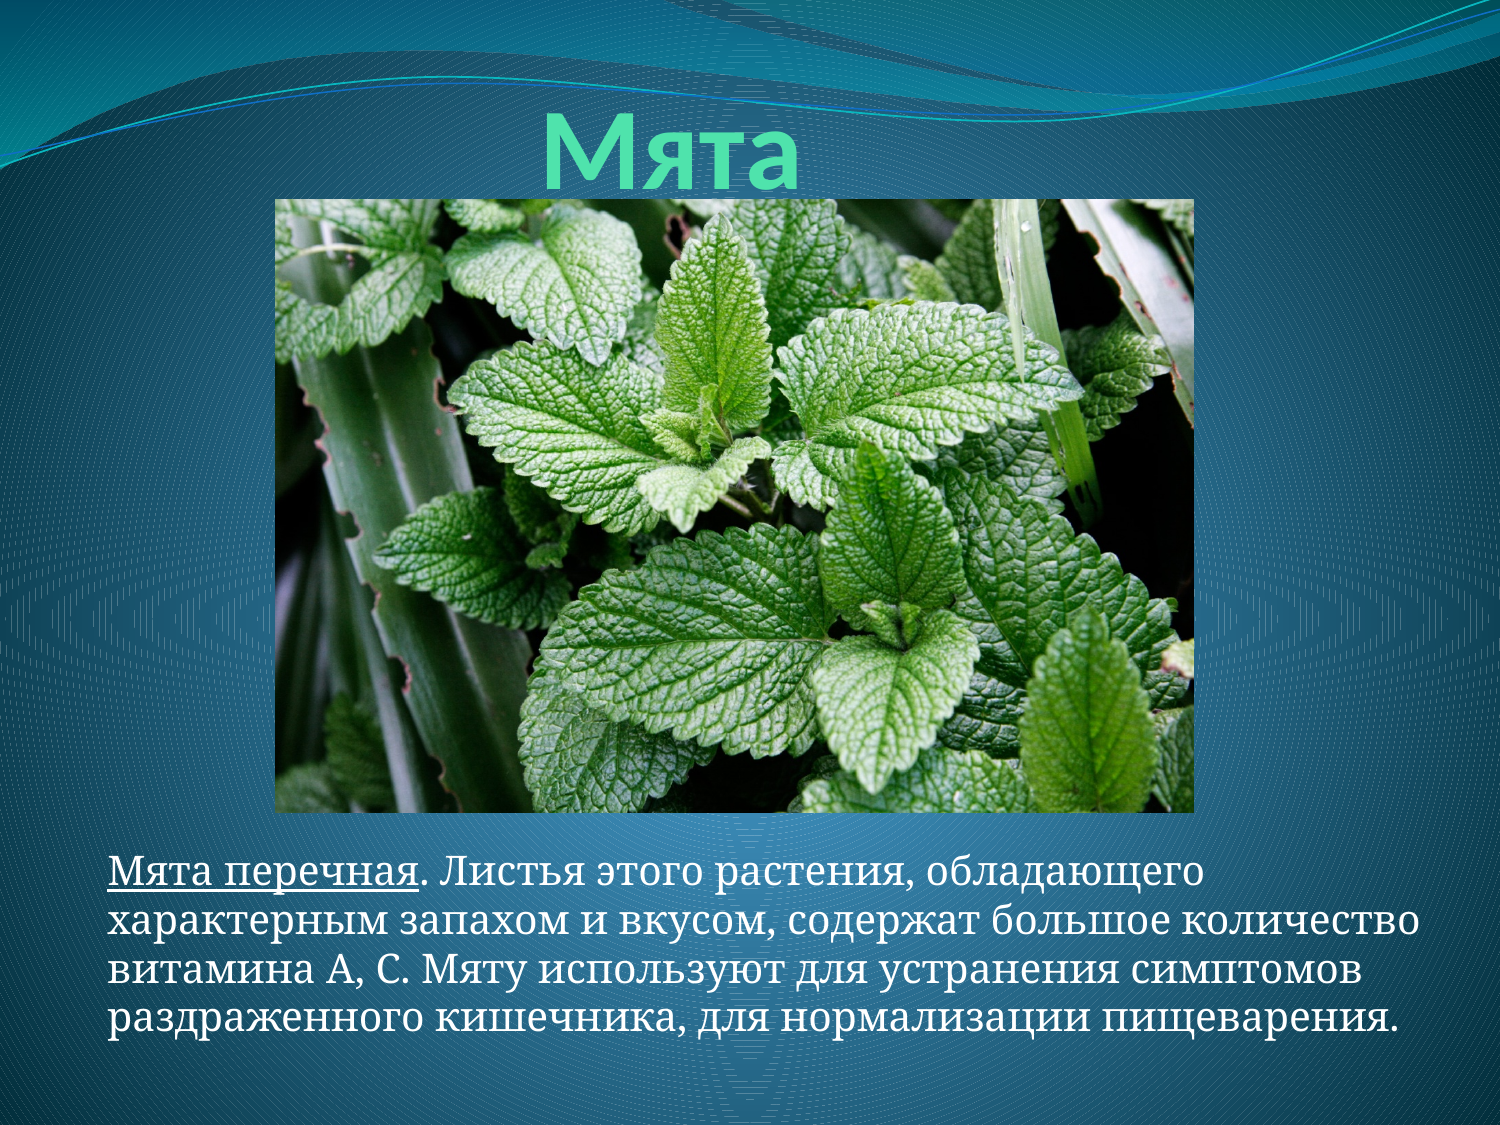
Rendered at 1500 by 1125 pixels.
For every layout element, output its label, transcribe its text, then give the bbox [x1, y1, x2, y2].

title Мята [86, 75, 1362, 213]
picture [274, 199, 1194, 813]
list Мята перечная. Листья этого растения, обладающего характерным запахом и вкусом, содержат большое количество витамина А, С. Мяту используют для устранения симптомов раздраженного кишечника, для нормализации пищеварения. [99, 837, 1438, 1125]
